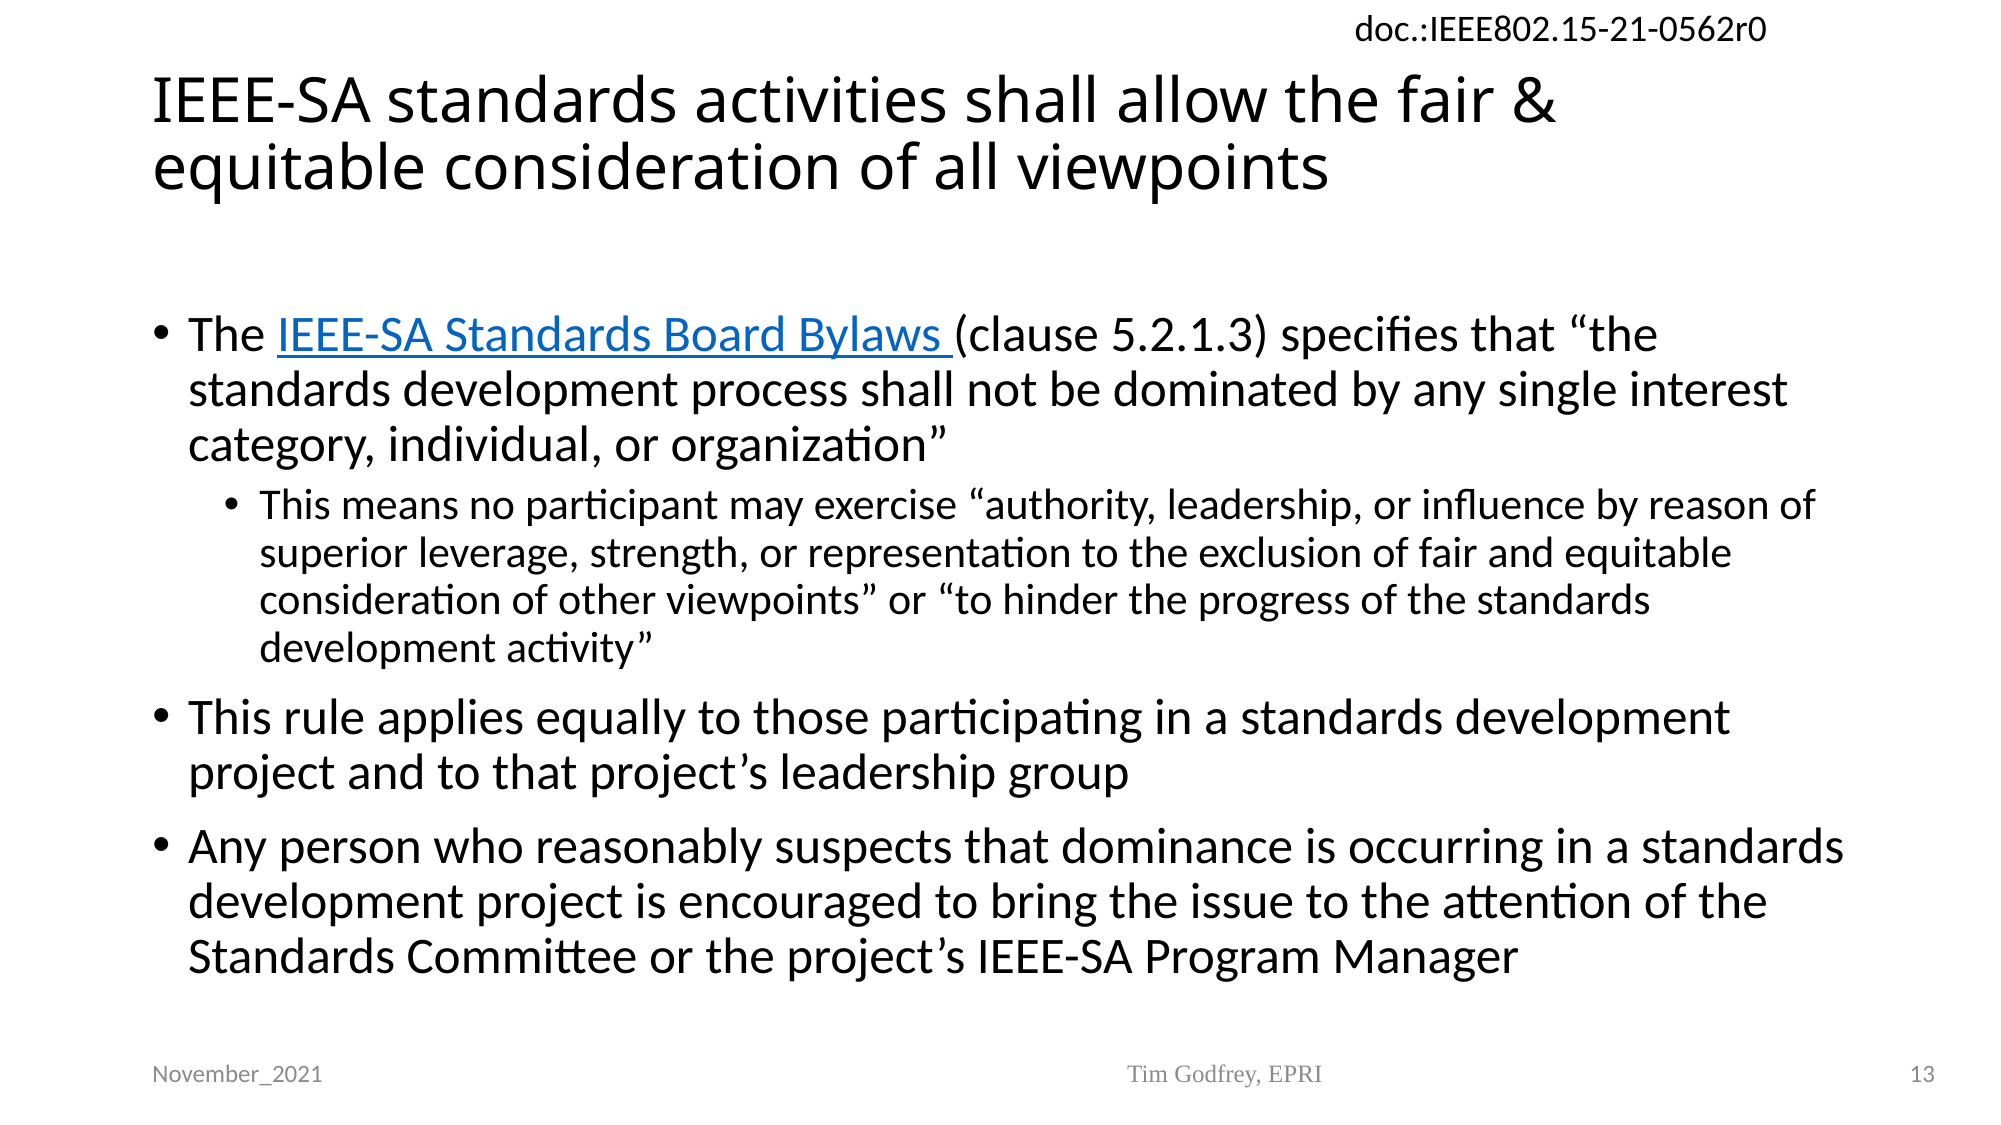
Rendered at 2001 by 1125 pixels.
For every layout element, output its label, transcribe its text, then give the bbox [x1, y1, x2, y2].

slide_number November_2021 [137, 1042, 588, 1103]
list The IEEE-SA Standards Board Bylaws (clause 5.2.1.3) specifies that “the standards development process shall not be dominated by any single interest category, individual, or organization” This means no participant may exercise “authority, leadership, or influence by reason of superior leverage, strength, or representation to the exclusion of fair and equitable consideration of other viewpoints” or “to hinder the progress of the standards development activity” This rule applies equally to those participating in a standards development project and to that project’s leadership group Any person who reasonably suspects that dominance is occurring in a standards development project is encouraged to bring the issue to the attention of the Standards Committee or the project’s IEEE-SA Program Manager [137, 299, 1863, 1014]
title IEEE-SA standards activities shall allow the fair & equitable consideration of all viewpoints [137, 59, 1863, 213]
slide_number 13 [1462, 1042, 1950, 1103]
footer Tim Godfrey, EPRI [662, 1042, 1338, 1103]
